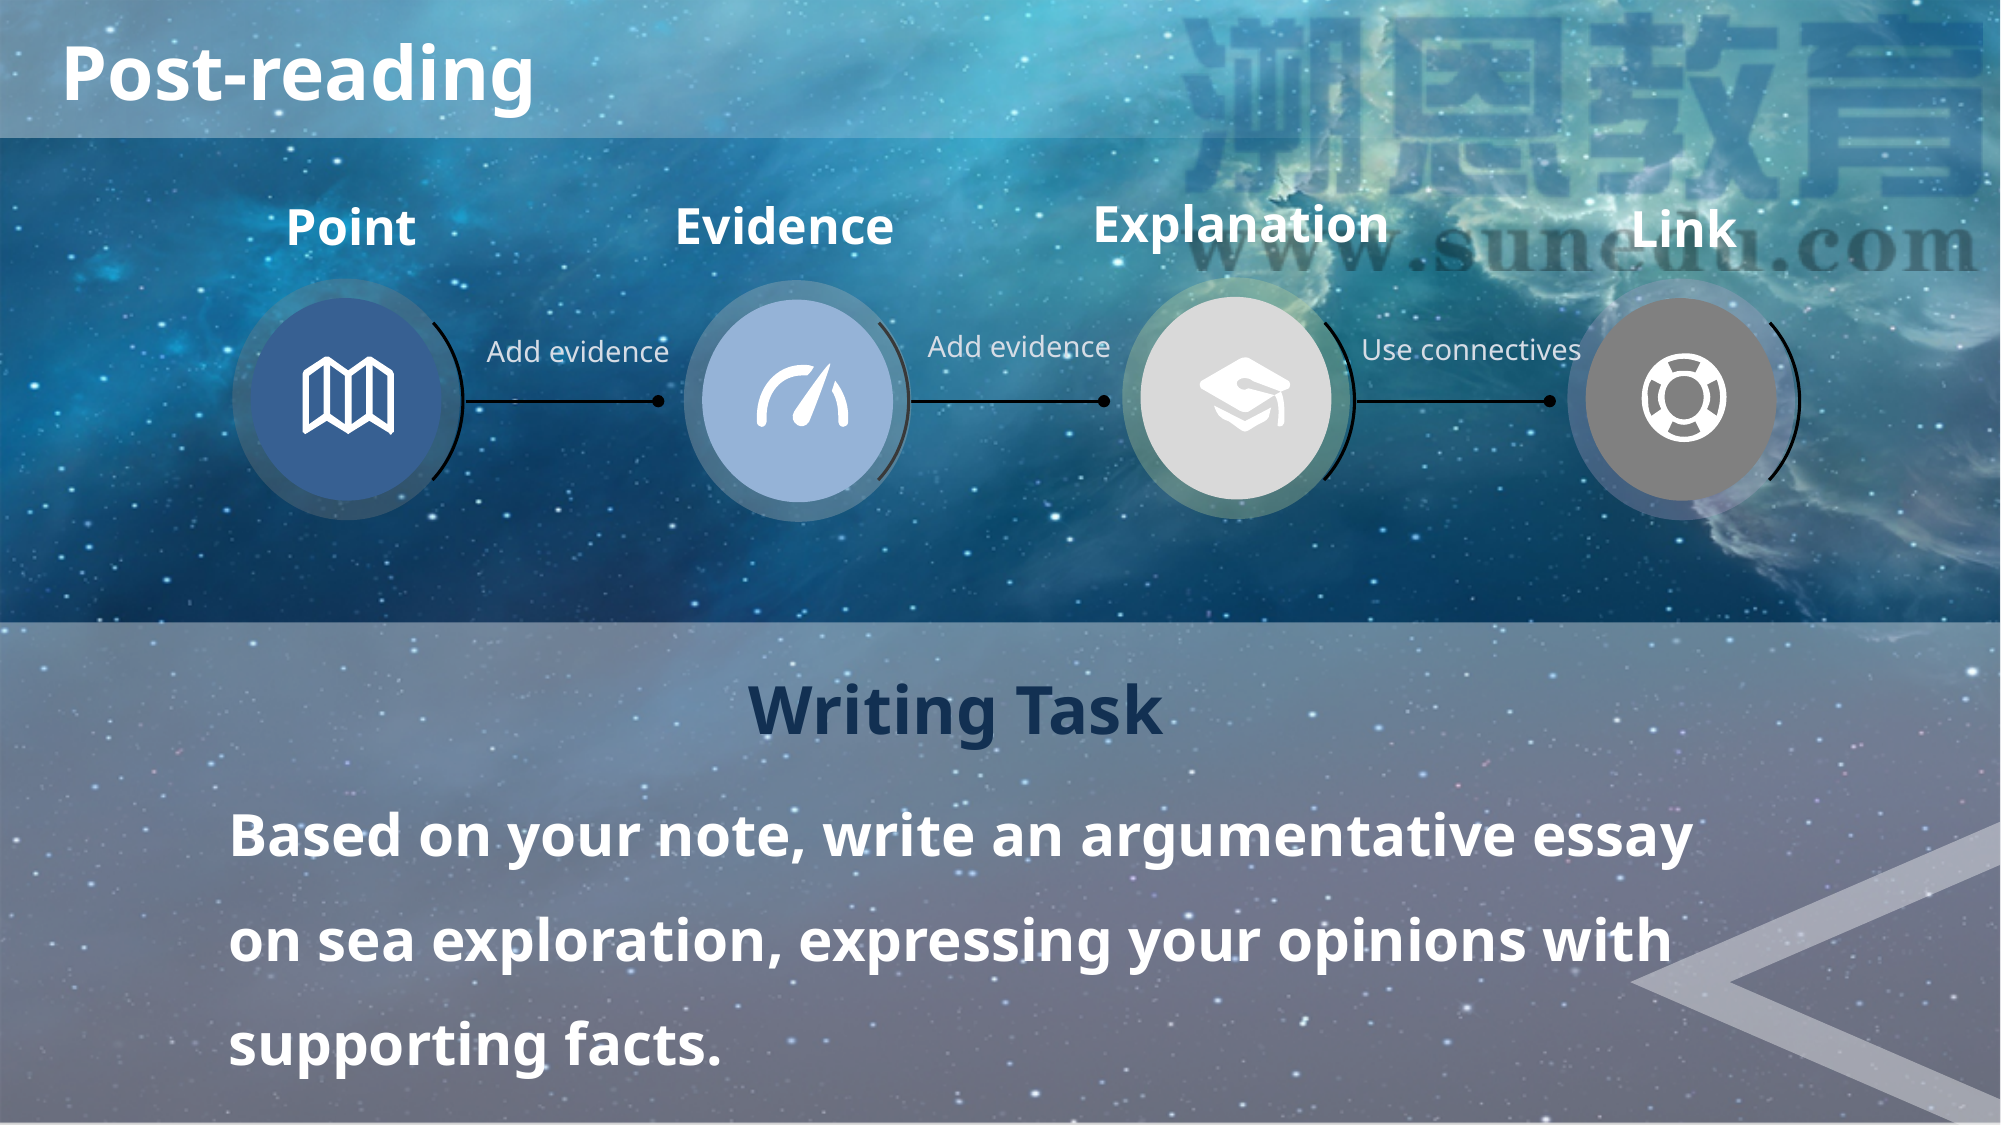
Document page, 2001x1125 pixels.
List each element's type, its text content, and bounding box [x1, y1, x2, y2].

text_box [0, 0, 1640, 138]
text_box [232, 277, 1800, 522]
text_box [0, 622, 2000, 1125]
text_box Writing Task [733, 644, 1223, 755]
picture [0, 0, 2001, 1125]
text_box Link [1579, 182, 1789, 273]
text_box Point [229, 180, 475, 271]
text_box [1630, 821, 2000, 1125]
text_box Explanation [1014, 177, 1469, 268]
text_box Evidence [605, 179, 965, 270]
text_box Based on your note, write an argumentative essay on sea exploration, expressing your opinions with supporting facts. [213, 755, 1744, 1085]
